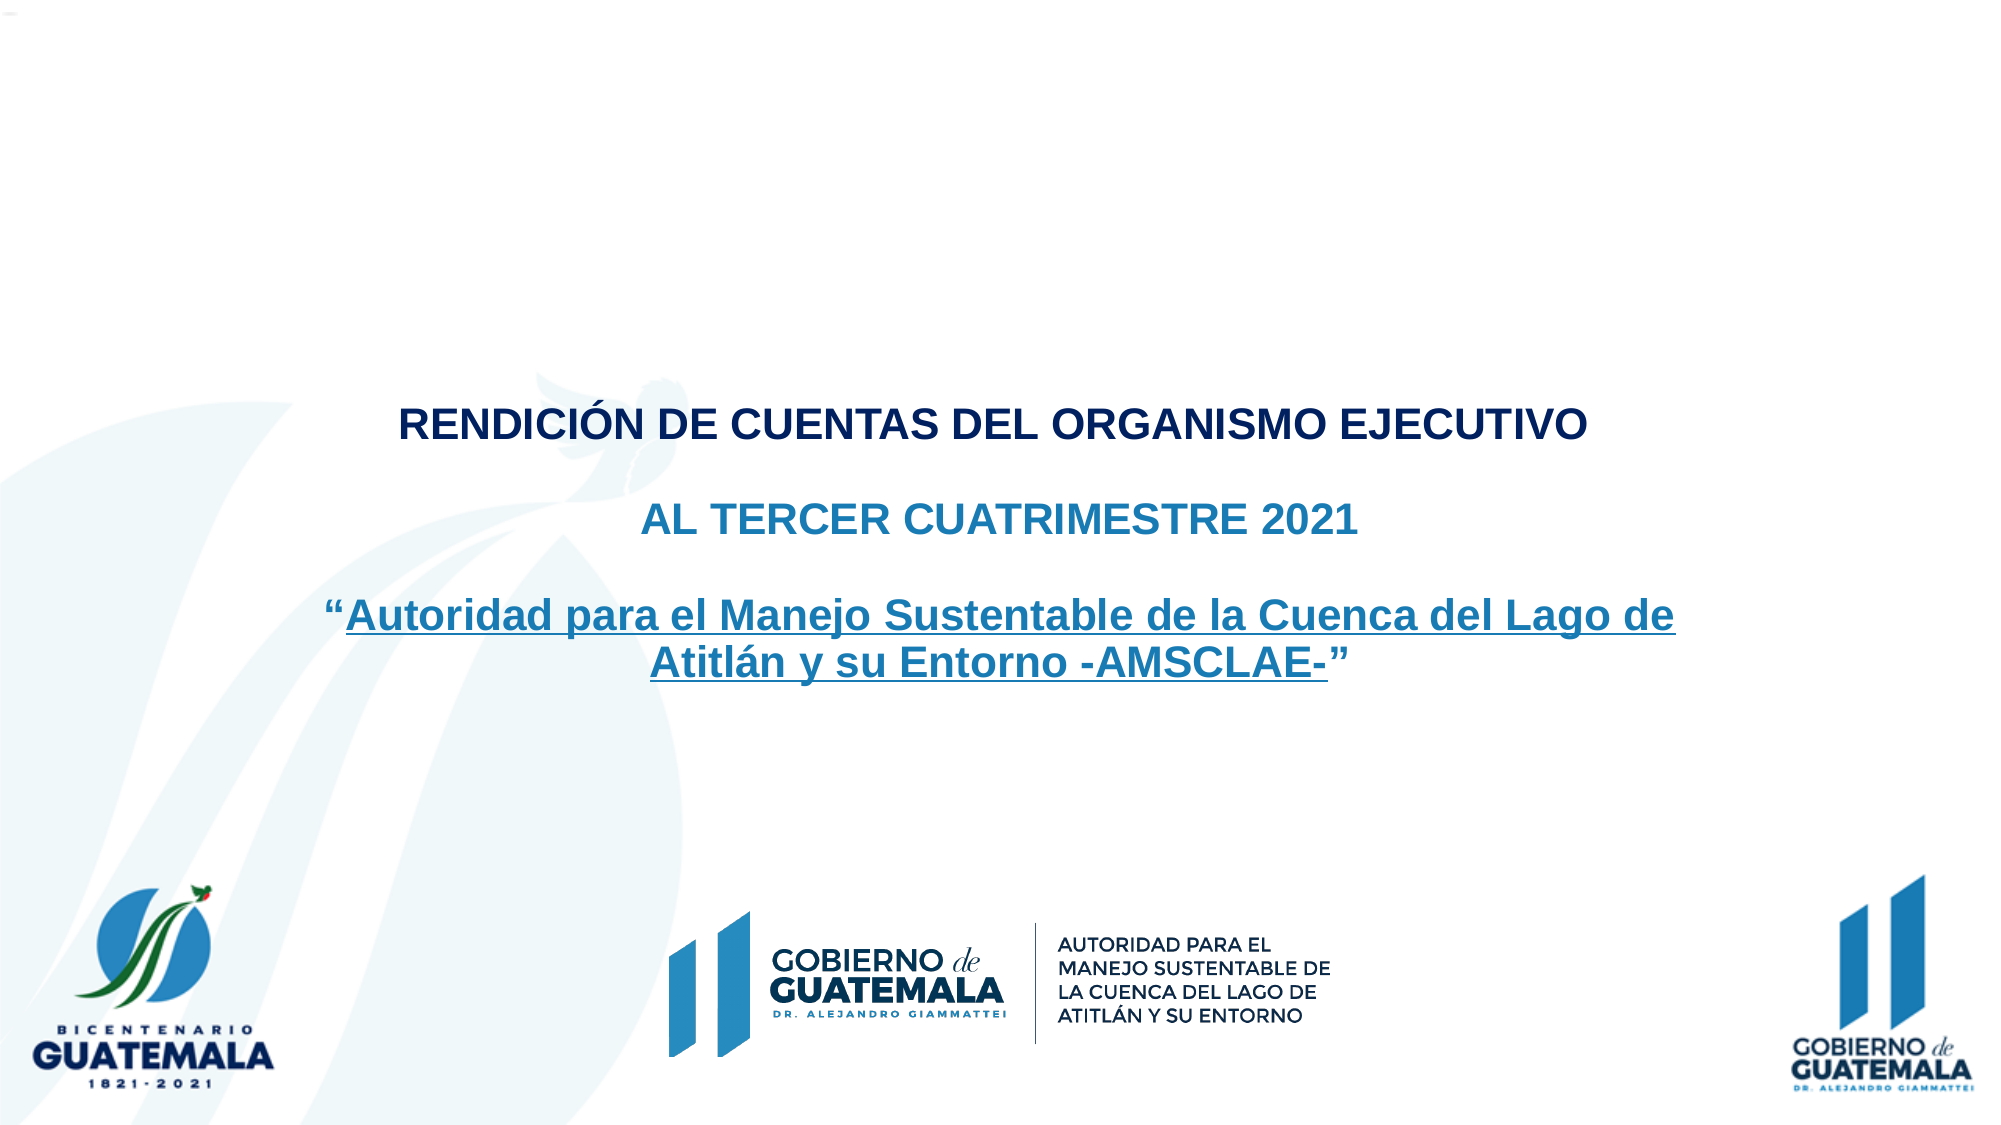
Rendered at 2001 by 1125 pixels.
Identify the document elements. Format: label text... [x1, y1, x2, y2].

title RENDICIÓN DE CUENTAS DEL ORGANISMO EJECUTIVO AL TERCER CUATRIMESTRE 2021 “Autoridad para el Manejo Sustentable de la Cuenca del Lago de Atitlán y su Entorno -AMSCLAE-” [249, 393, 1750, 748]
picture [0, 0, 2001, 1125]
